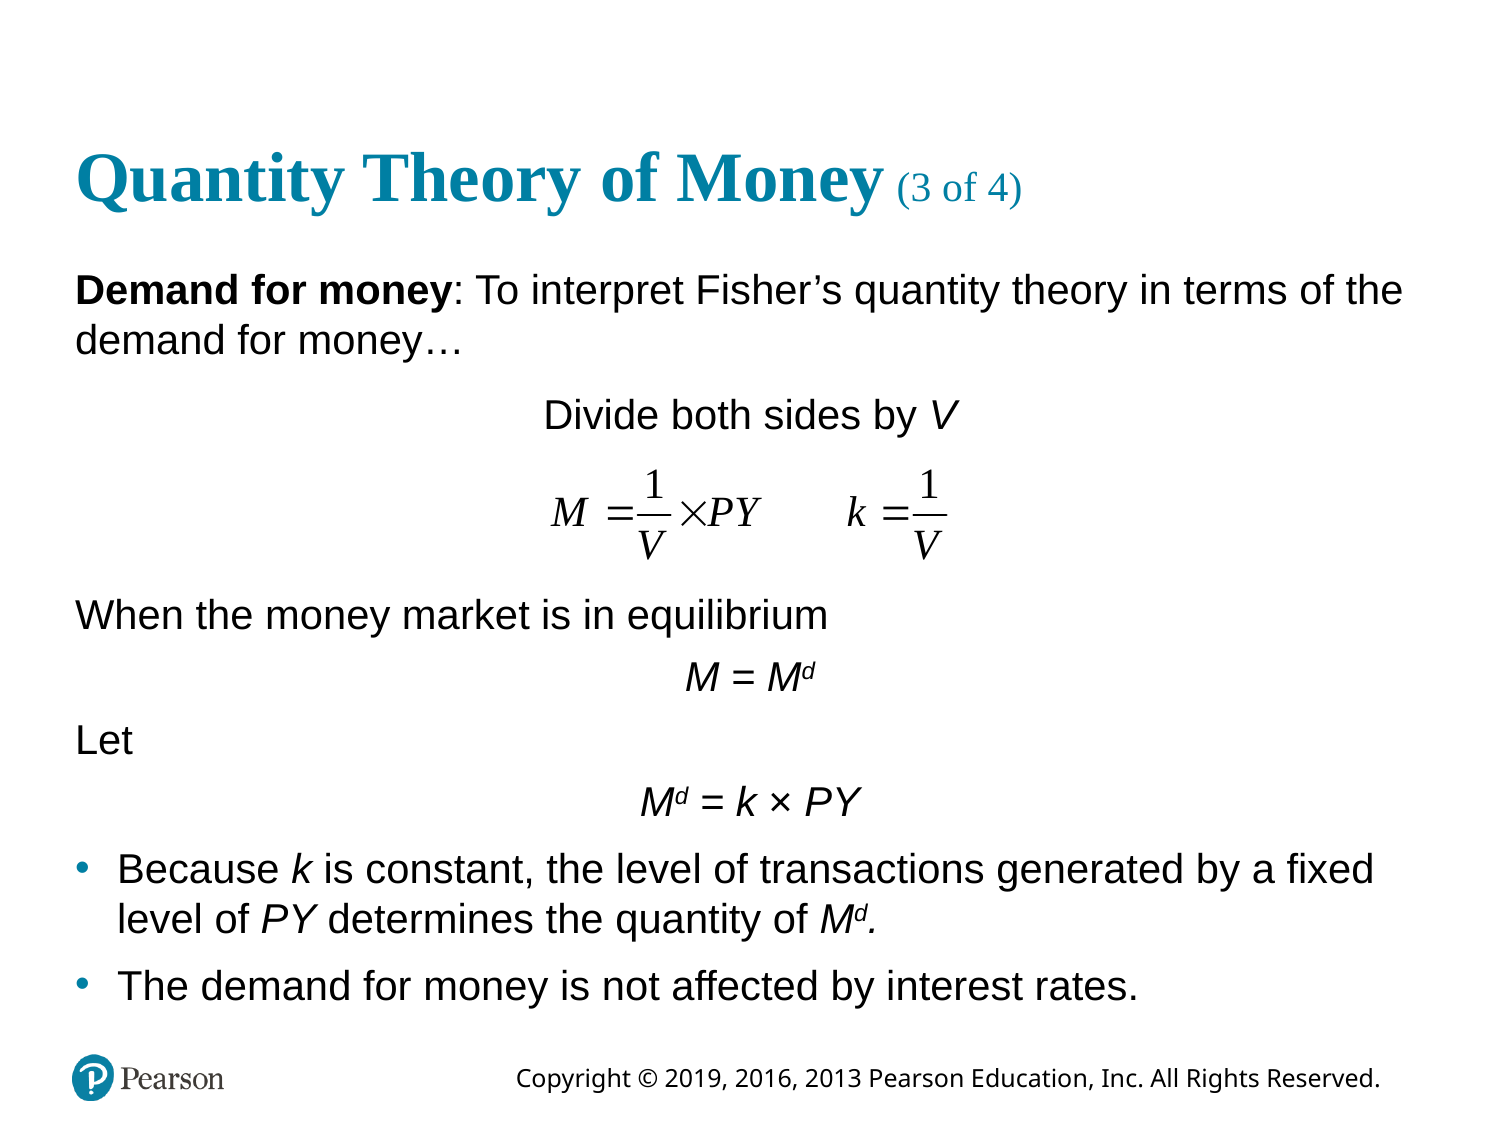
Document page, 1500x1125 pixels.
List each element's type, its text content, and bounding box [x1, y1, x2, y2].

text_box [543, 457, 957, 570]
list Demand for money: To interpret Fisher’s quantity theory in terms of the demand for money… Divide both sides by V [75, 262, 1425, 450]
list When the money market is in equilibrium M = Md Let Md = k × PY Because k is constant, the level of transactions generated by a fixed level of PY determines the quantity of Md. The demand for money is not affected by interest rates. [75, 587, 1425, 1033]
picture [81, 1064, 107, 1089]
picture [72, 1087, 83, 1101]
title Quantity Theory of Money (3 of 4) [75, 35, 1425, 216]
picture [72, 1054, 89, 1072]
picture [99, 1054, 224, 1101]
